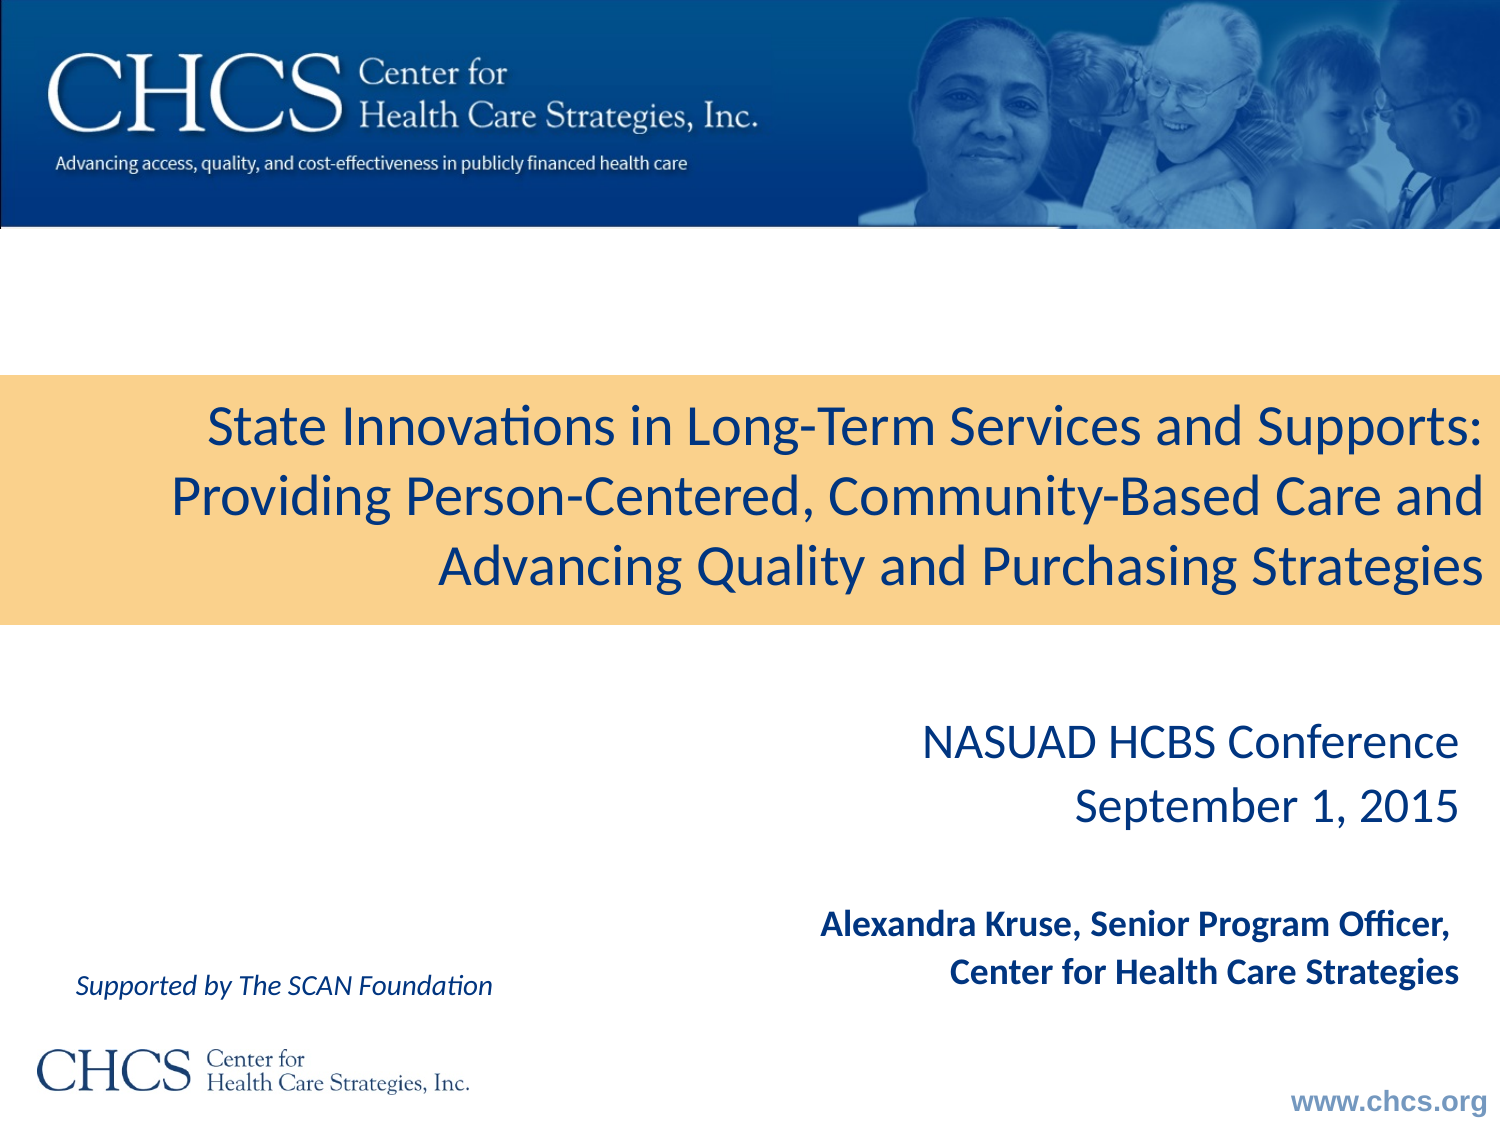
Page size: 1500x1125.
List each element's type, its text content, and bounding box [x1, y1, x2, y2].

picture [0, 0, 1500, 229]
text_box Supported by The SCAN Foundation [61, 958, 1337, 1009]
picture [37, 1049, 469, 1095]
subtitle NASUAD HCBS Conference September 1, 2015 Alexandra Kruse, Senior Program Officer, Center for Health Care Strategies [274, 637, 1476, 976]
text_box State Innovations in Long-Term Services and Supports: Providing Person-Centered, Community-Based Care and Advancing Quality and Purchasing Strategies [87, 380, 1500, 605]
